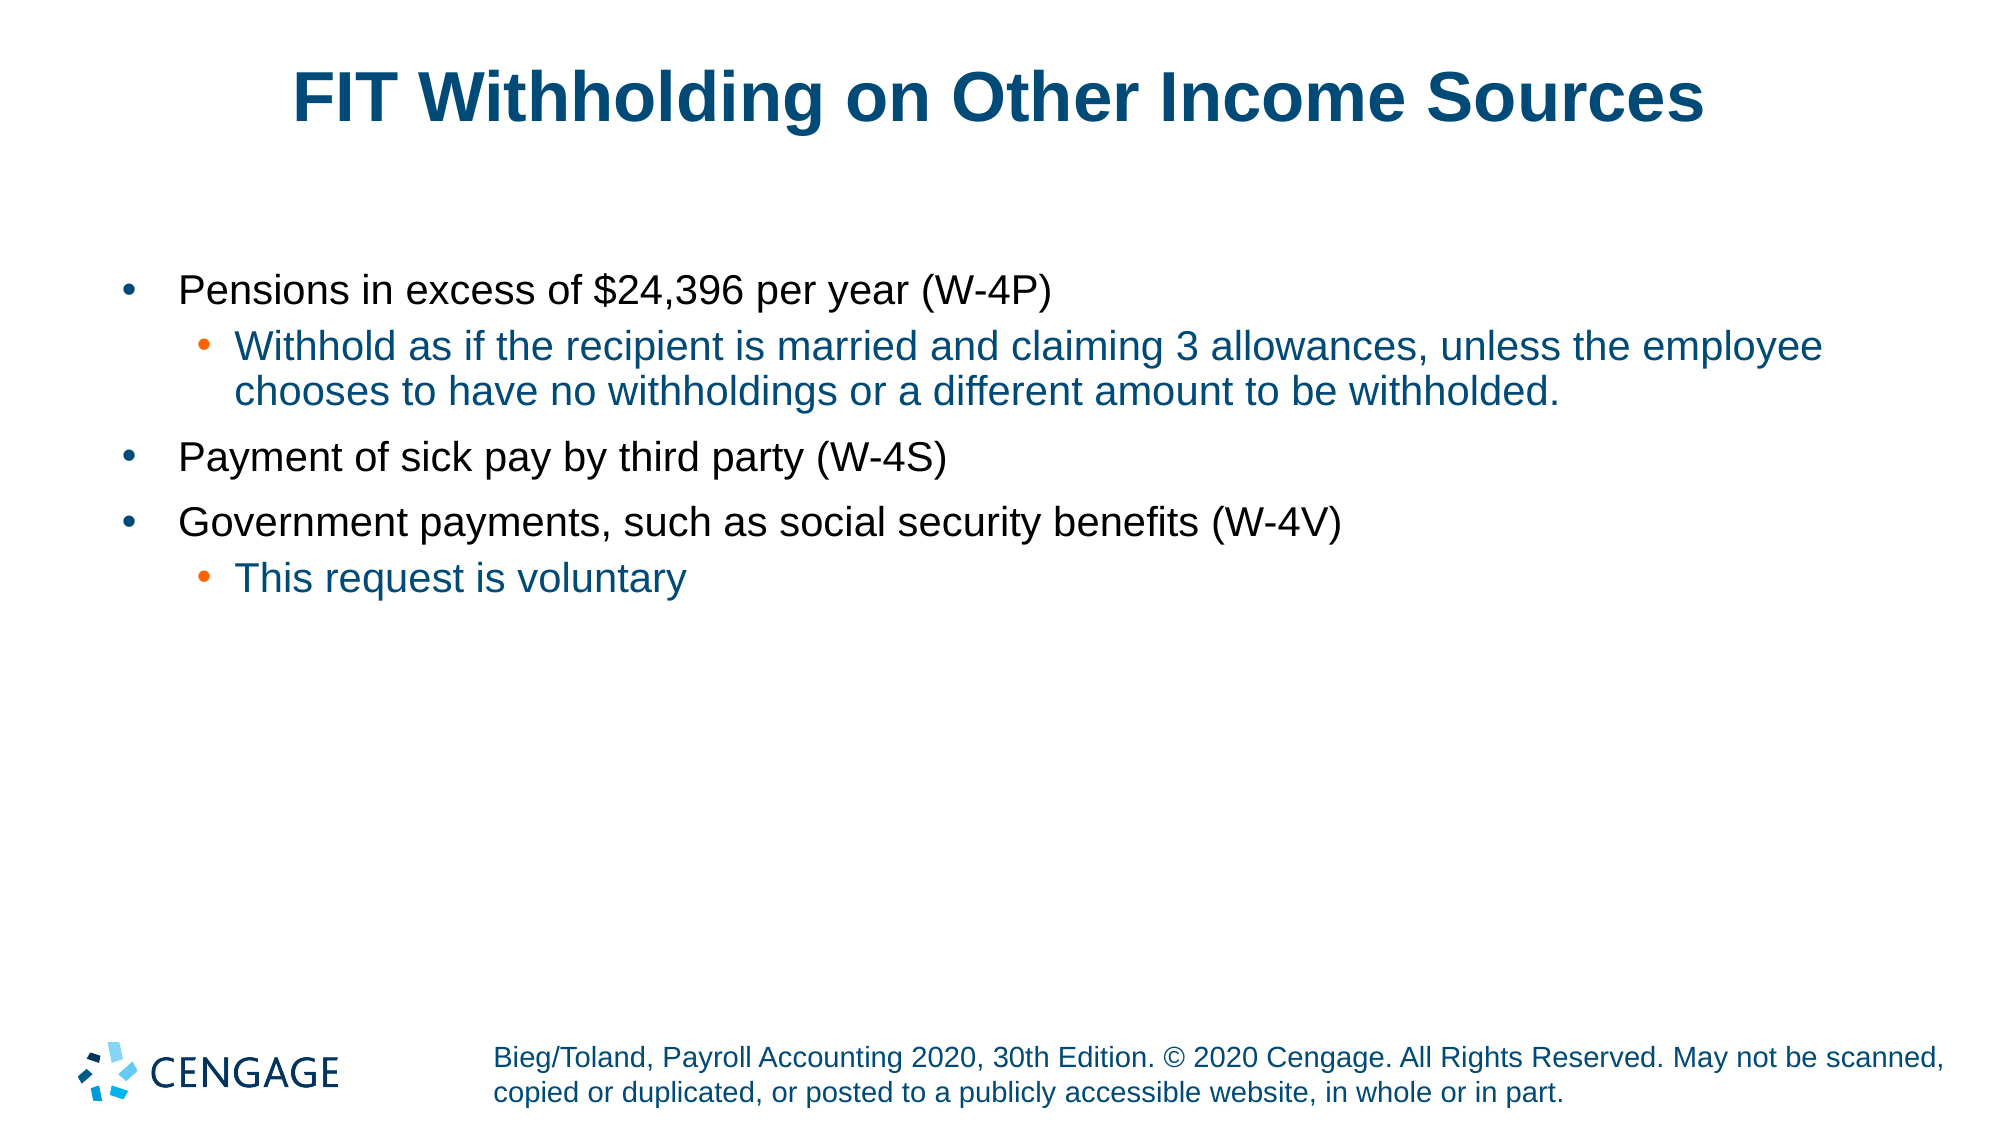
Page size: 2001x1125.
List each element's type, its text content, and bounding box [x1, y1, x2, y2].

picture [78, 1042, 338, 1101]
title FIT Withholding on Other Income Sources [137, 59, 1863, 171]
list Pensions in excess of $24,396 per year (W-4P) Withhold as if the recipient is married and claiming 3 allowances, unless the employee chooses to have no withholdings or a different amount to be withholded. Payment of sick pay by third party (W-4S) Government payments, such as social security benefits (W-4V) This request is voluntary [121, 268, 1880, 990]
